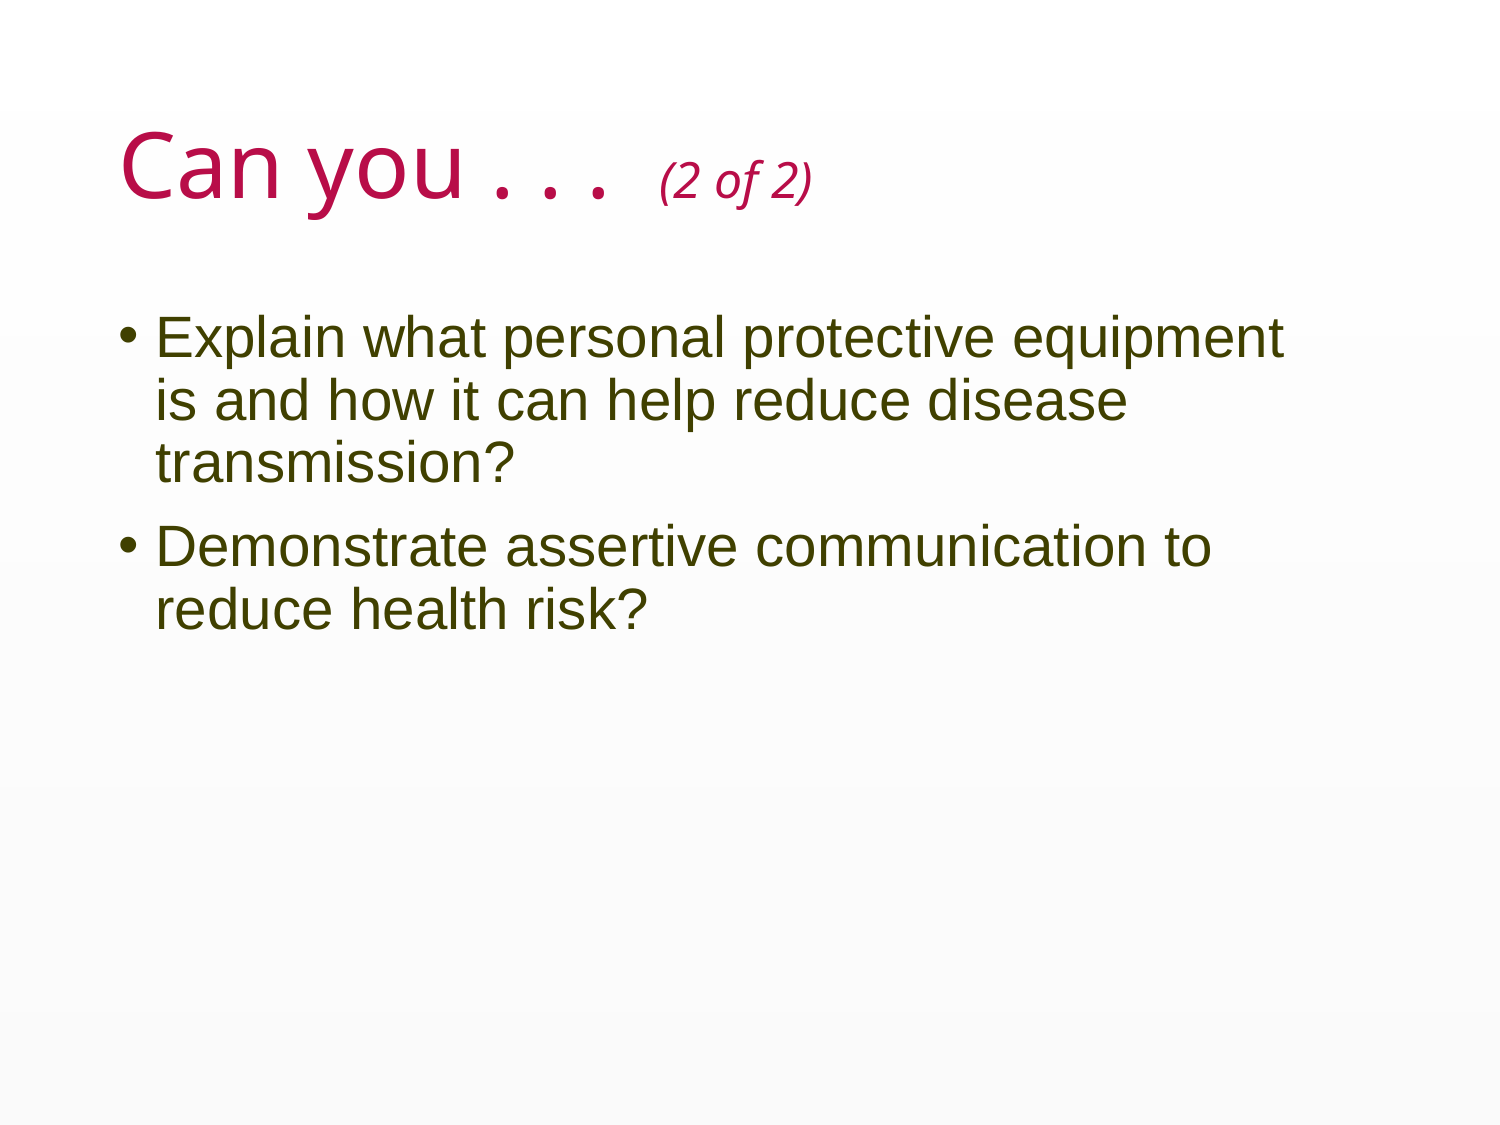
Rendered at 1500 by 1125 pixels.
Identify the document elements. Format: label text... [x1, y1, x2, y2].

title Can you . . . (2 of 2) [103, 59, 1397, 278]
list Explain what personal protective equipment is and how it can help reduce disease transmission? Demonstrate assertive communication to reduce health risk? [103, 299, 1397, 1014]
